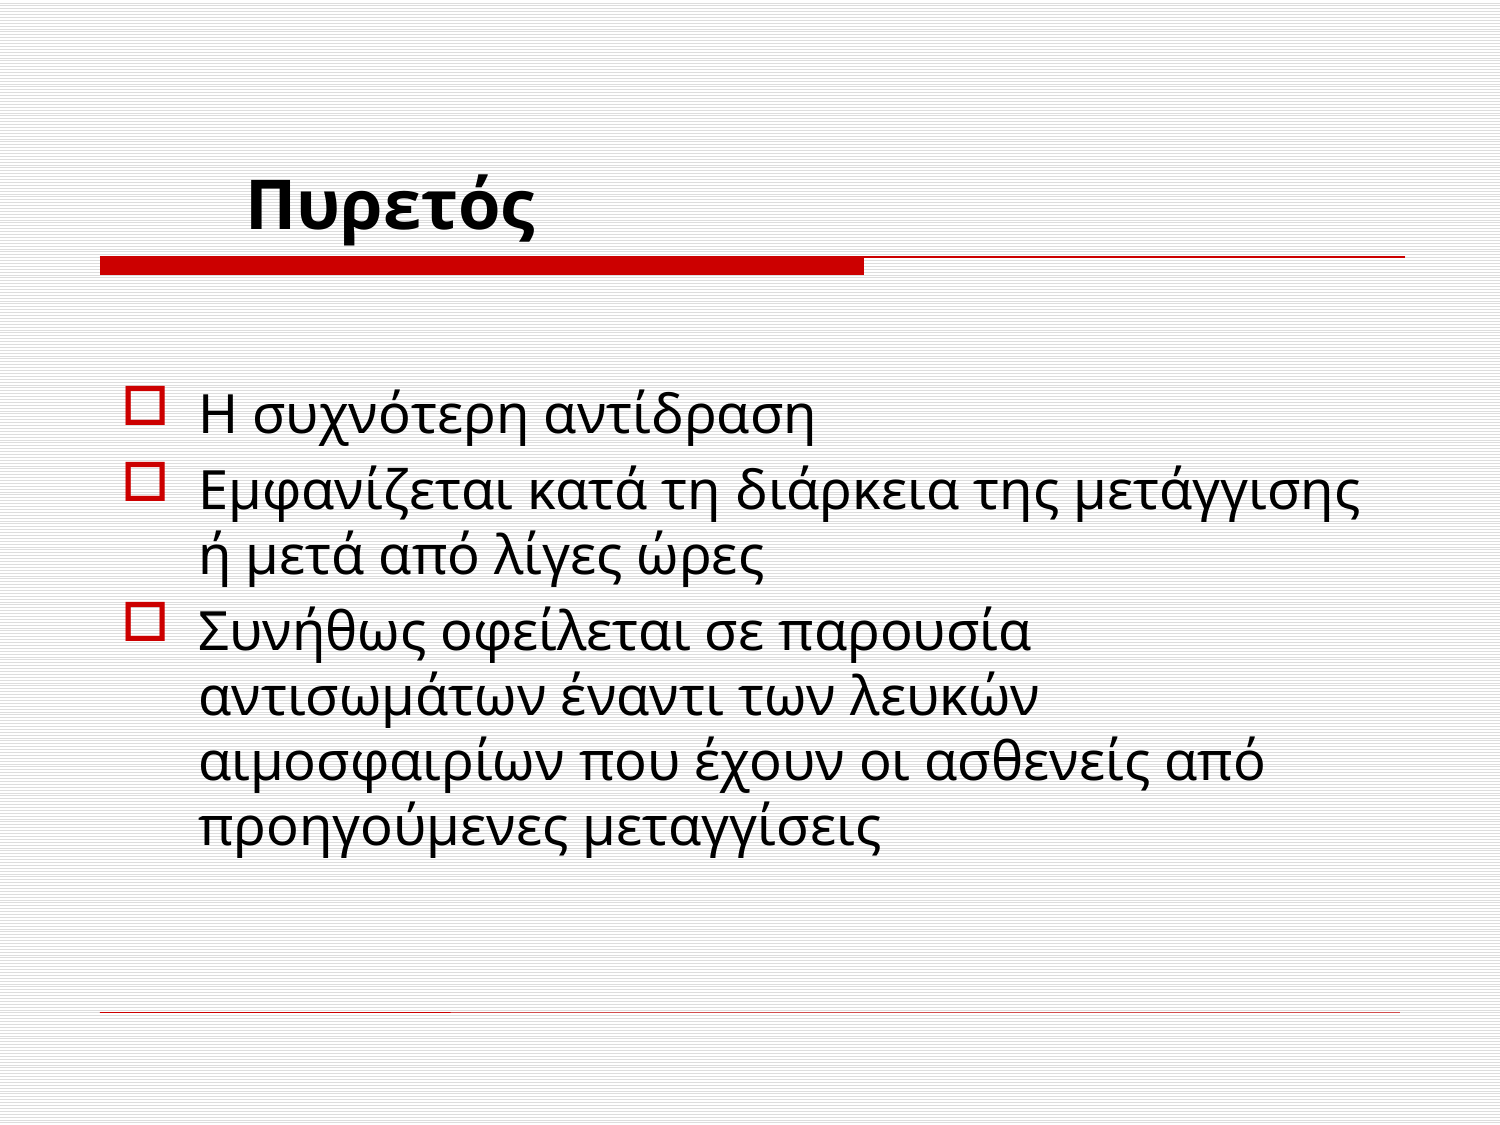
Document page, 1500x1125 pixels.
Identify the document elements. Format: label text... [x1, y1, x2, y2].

list Η συχνότερη αντίδραση Εμφανίζεται κατά τη διάρκεια της μετάγγισης ή μετά από λίγες ώρες Συνήθως οφείλεται σε παρουσία αντισωμάτων έναντι των λευκών αιμοσφαιρίων που έχουν οι ασθενείς από προηγούμενες μεταγγίσεις [105, 372, 1381, 972]
title Πυρετός [229, 0, 1428, 251]
list [761, 287, 1406, 988]
